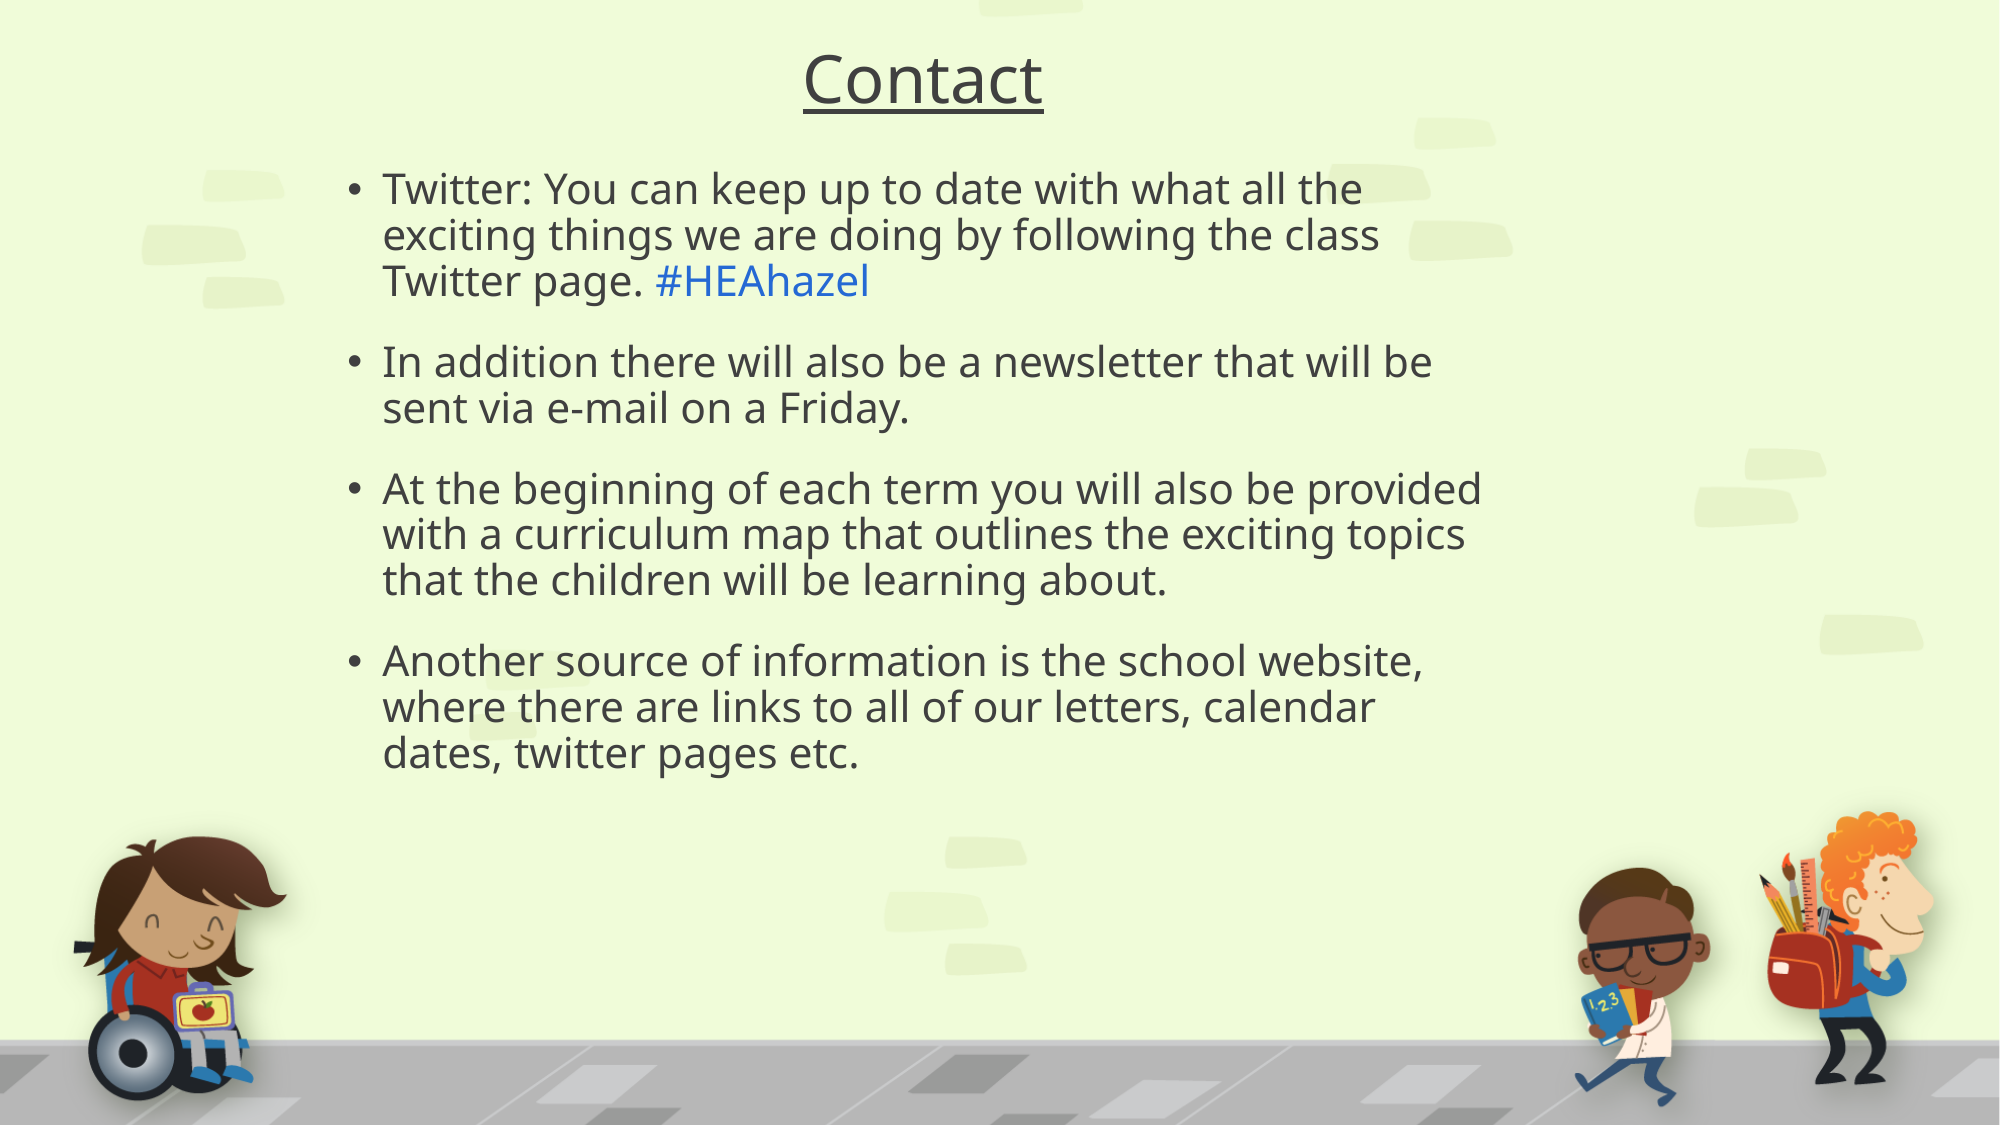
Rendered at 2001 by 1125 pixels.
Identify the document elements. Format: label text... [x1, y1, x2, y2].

list Twitter: You can keep up to date with what all the exciting things we are doing by following the class Twitter page. #HEAhazel In addition there will also be a newsletter that will be sent via e-mail on a Friday. At the beginning of each term you will also be provided with a curriculum map that outlines the exciting topics that the children will be learning about. Another source of information is the school website, where there are links to all of our letters, calendar dates, twitter pages etc. [332, 160, 1514, 787]
picture [0, 0, 2000, 1125]
title Contact [421, 11, 1426, 126]
